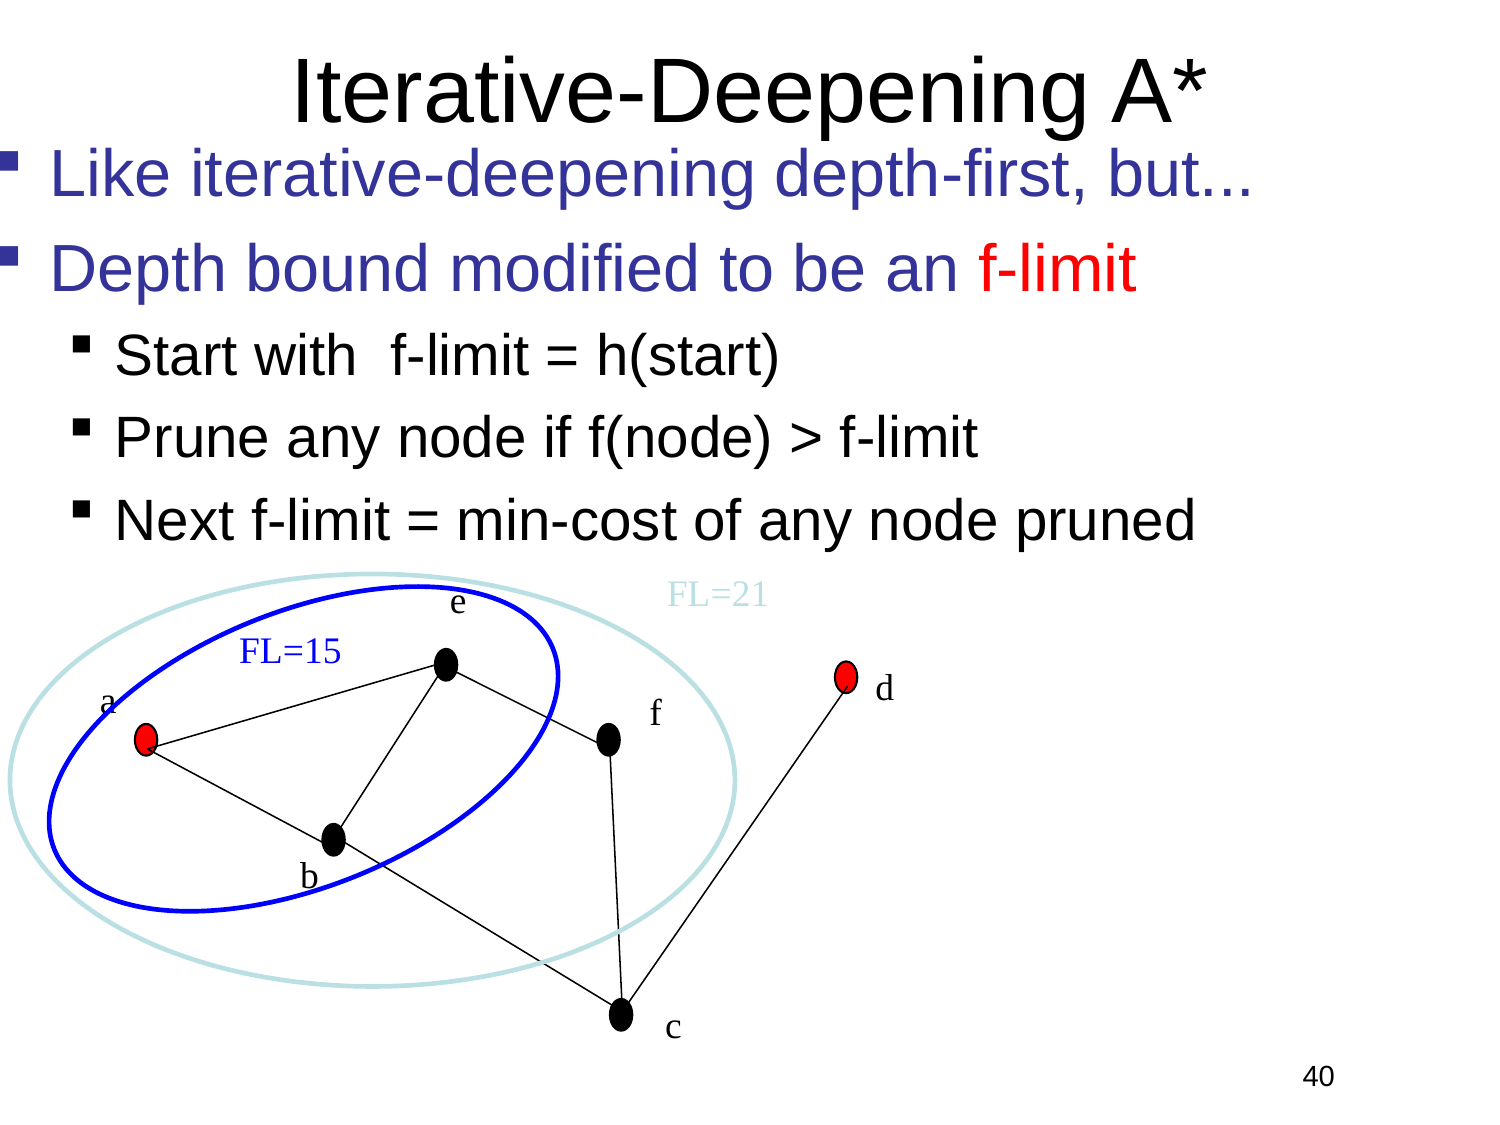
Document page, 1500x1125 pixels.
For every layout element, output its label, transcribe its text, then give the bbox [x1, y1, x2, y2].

title Iterative-Deepening A* [163, 37, 1344, 121]
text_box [9, 561, 802, 987]
slide_number 40 [1162, 1050, 1475, 1125]
text_box [834, 661, 858, 694]
text_box d [860, 655, 910, 716]
text_box c [650, 996, 697, 1053]
text_box [609, 998, 633, 1031]
list Like iterative-deepening depth-first, but... Depth bound modified to be an f-limit Start with f-limit = h(start) Prune any node if f(node) > f-limit Next f-limit = min-cost of any node pruned [0, 121, 1485, 806]
